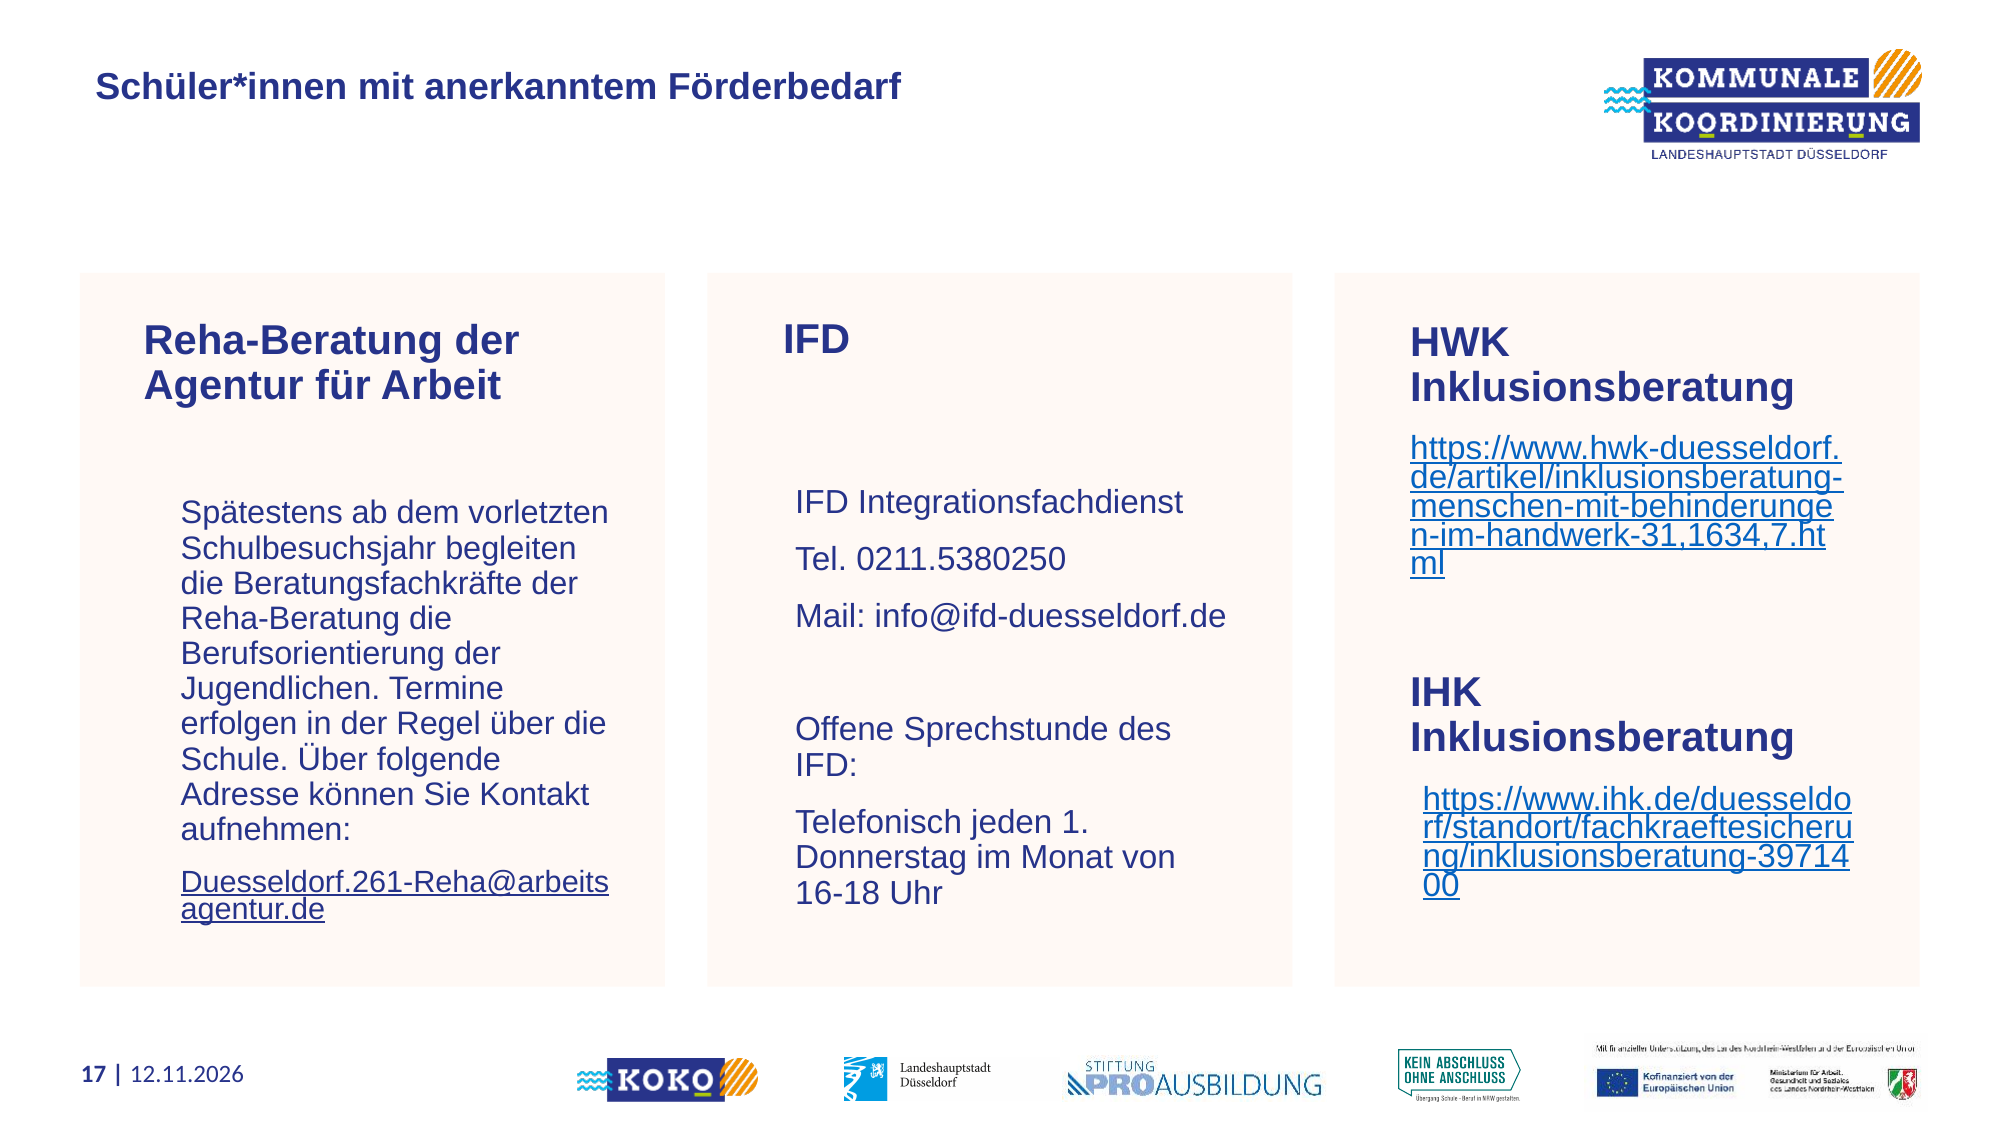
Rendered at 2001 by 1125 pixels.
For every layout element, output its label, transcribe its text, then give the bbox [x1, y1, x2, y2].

text_box IFD [768, 309, 1232, 420]
text_box Spätestens ab dem vorletzten Schulbesuchsjahr begleiten die Beratungsfachkräfte der Reha-Beratung die Berufsorientierung der Jugendlichen. Termine erfolgen in der Regel über die Schule. Über folgende Adresse können Sie Kontakt aufnehmen: Duesseldorf.261-Reha@arbeitsagentur.de [165, 488, 630, 971]
list https://www.hwk-duesseldorf.de/artikel/inklusionsberatung-menschen-mit-behinderungen-im-handwerk-31,1634,7.html [1395, 423, 1859, 906]
list IFD Integrationsfachdienst Tel. 0211.5380250 Mail: info@ifd-duesseldorf.de Offene Sprechstunde des IFD: Telefonisch jeden 1. Donnerstag im Monat von 16-18 Uhr [780, 477, 1244, 960]
picture [888, 1057, 1060, 1101]
list HWK Inklusionsberatung [1395, 313, 1859, 423]
list Reha-Beratung der Agentur für Arbeit [128, 311, 593, 422]
list https://www.ihk.de/duesseldorf/standort/fachkraeftesicherung/inklusionsberatung-3971400 [1407, 773, 1872, 971]
title Schüler*innen mit anerkanntem Förderbedarf [80, 59, 1480, 201]
picture [1062, 1055, 1327, 1102]
picture [1604, 49, 1922, 159]
picture [844, 1066, 864, 1101]
picture [577, 1058, 758, 1102]
picture [1584, 1033, 1928, 1112]
picture [873, 1064, 883, 1077]
picture [1398, 1049, 1521, 1102]
